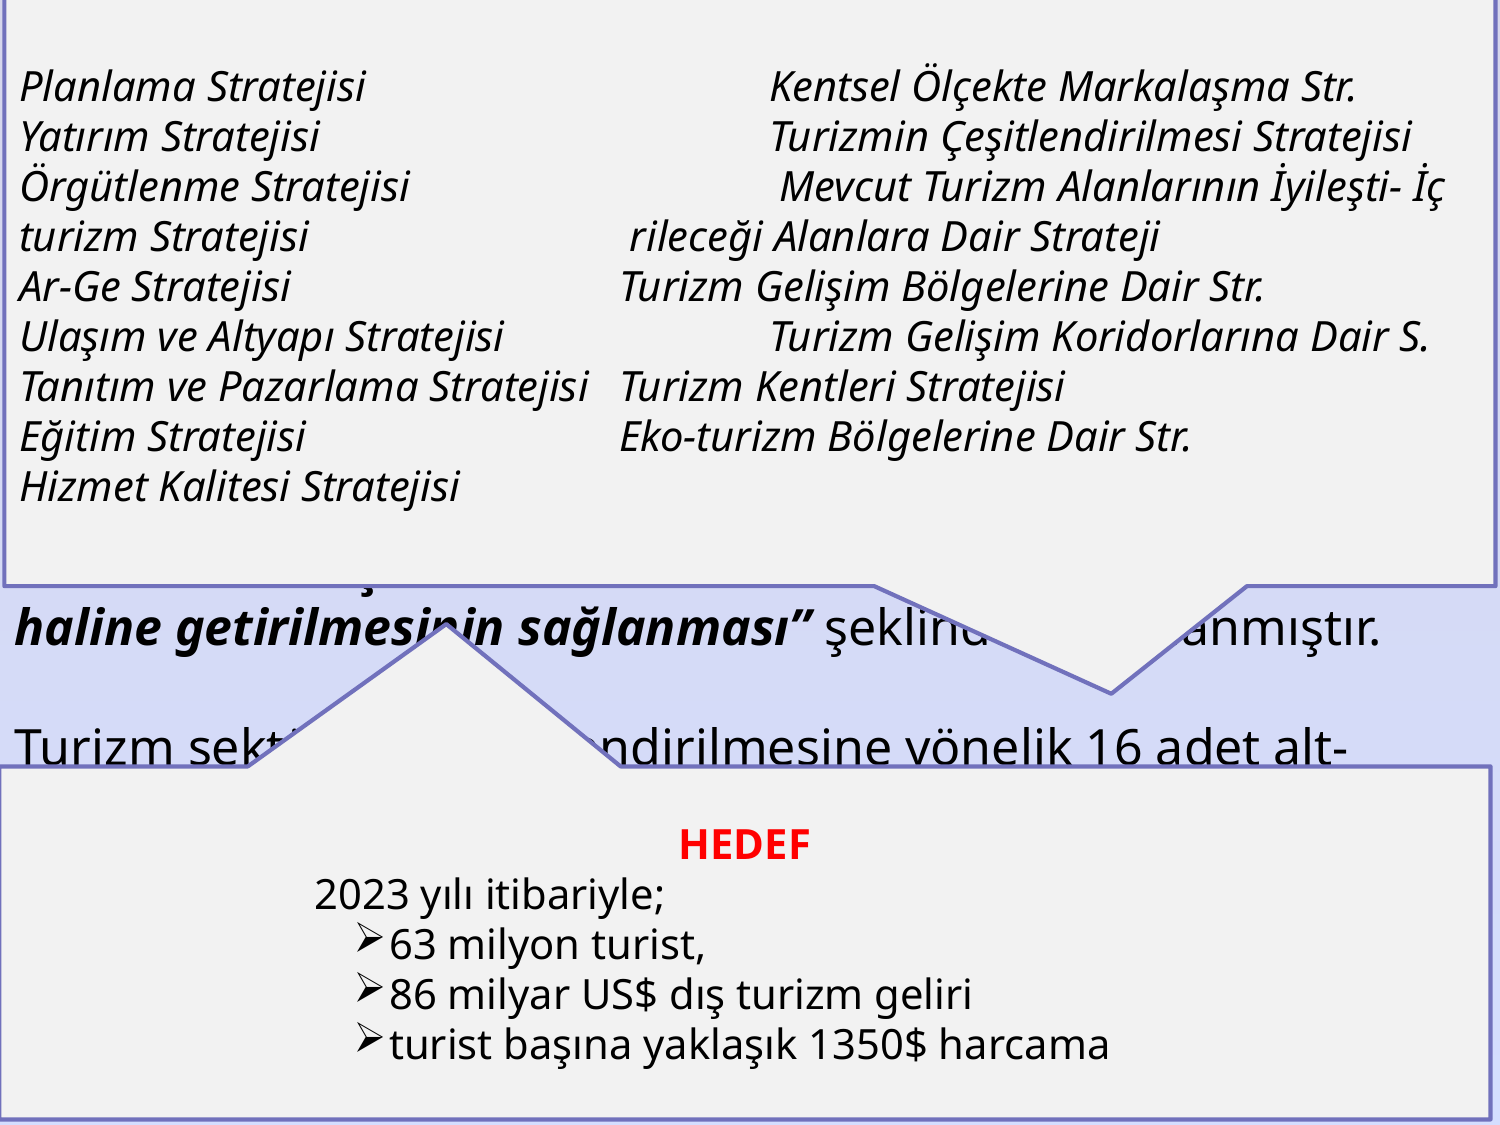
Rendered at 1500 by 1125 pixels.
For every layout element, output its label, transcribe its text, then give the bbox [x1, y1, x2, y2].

text_box Planlama Stratejisi Kentsel Ölçekte Markalaşma Str. Yatırım Stratejisi Turizmin Çeşitlendirilmesi Stratejisi Örgütlenme Stratejisi Mevcut Turizm Alanlarının İyileşti- İç turizm Stratejisi rileceği Alanlara Dair Strateji Ar-Ge Stratejisi Turizm Gelişim Bölgelerine Dair Str. Ulaşım ve Altyapı Stratejisi Turizm Gelişim Koridorlarına Dair S. Tanıtım ve Pazarlama Stratejisi Turizm Kentleri Stratejisi Eğitim Stratejisi Eko-turizm Bölgelerine Dair Str. Hizmet Kalitesi Stratejisi [2, 0, 1498, 696]
text_box HEDEF 2023 yılı itibariyle; 63 milyon turist, 86 milyar US$ dış turizm geliri turist başına yaklaşık 1350$ harcama [0, 622, 1493, 1122]
text_box TÜRKİYE TURİZM STRATEJİSİ (2023) Türkiye’nin turizm vizyonu “sürdürülebilir turizm yaklaşımı benimsenerek istihdamın artırılmasında ve bölgesel gelişmede turizmin öncü bir sektör konumuna ulaştırılması ve Türkiye’nin 2023 yılına kadar, uluslararası pazarda turist sayısı ve turizm geliri bakımından ilk beş ülke arasında önemli bir varış noktası haline ve uluslararası bir marka haline getirilmesinin sağlanması” şeklinde tanımlanmıştır. Turizm sektörünün güçlendirilmesine yönelik 16 adet alt-strateji oluşturulmuştur. Bunların hepsi ya doğrudan (açıkça) ya da dolaylı olarak (zımnen) sürdürülebilir turizm bağlamında hedef ve faaliyetlerin gerçekleştirilmesini öngörmektedir. [0, 0, 1500, 1125]
